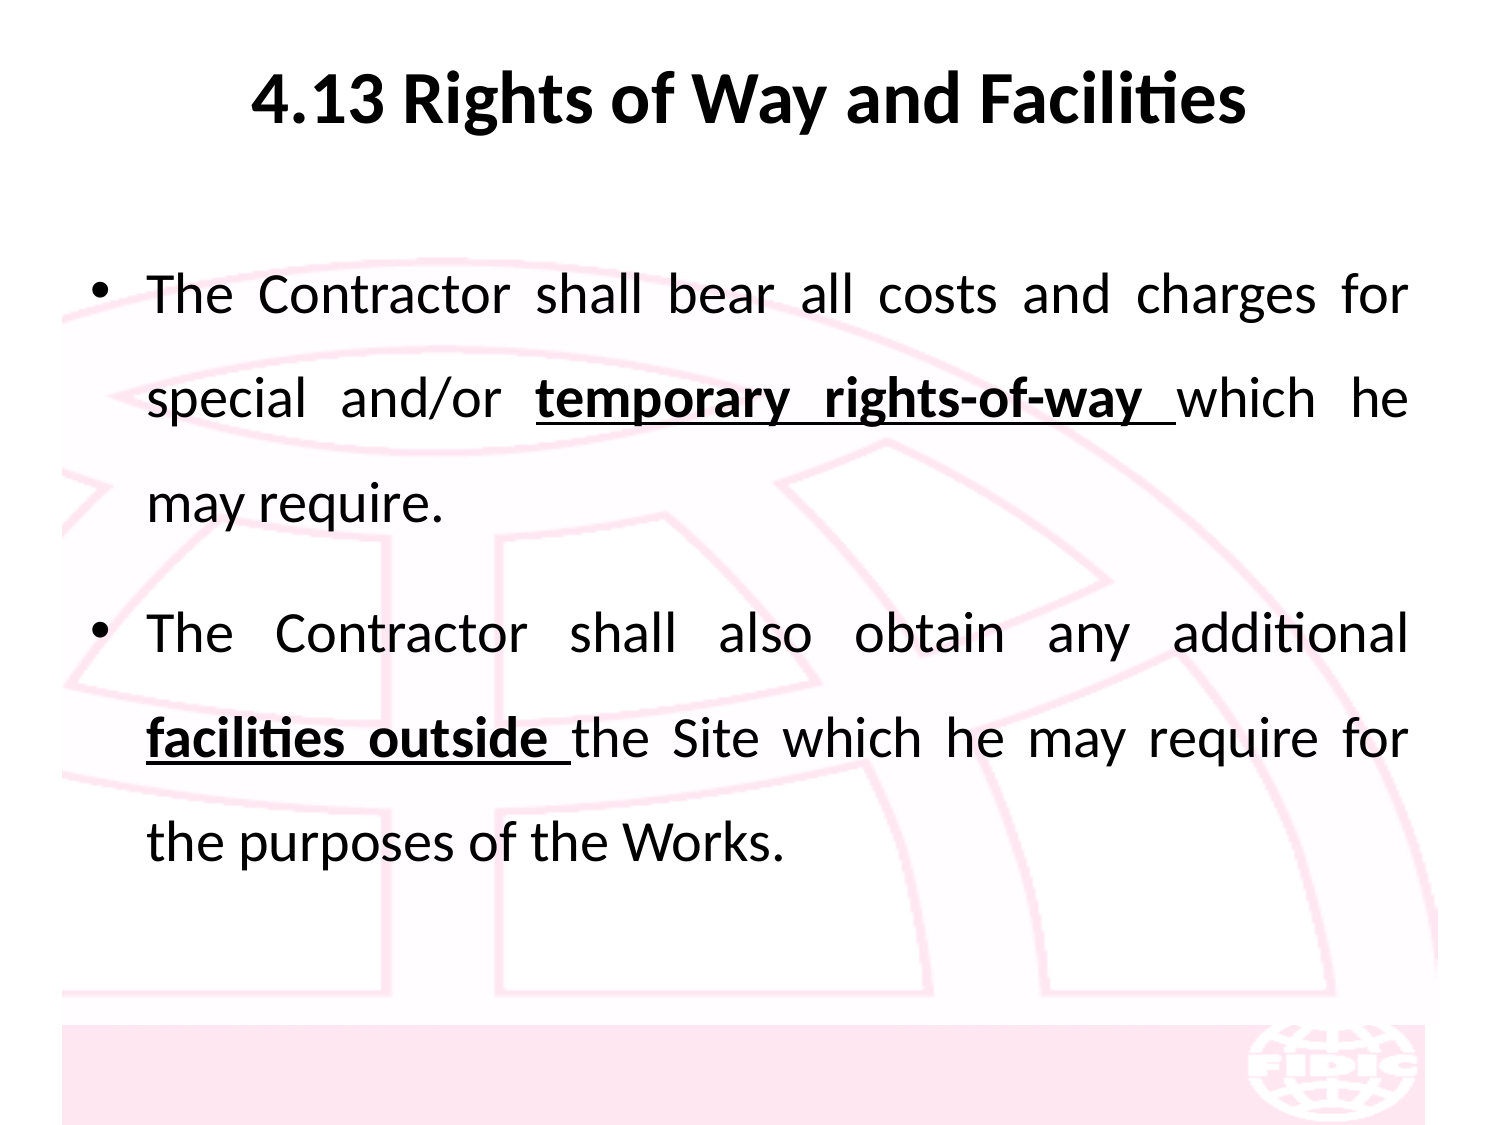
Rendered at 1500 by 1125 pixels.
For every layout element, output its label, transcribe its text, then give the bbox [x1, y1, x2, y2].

title 4.13 Rights of Way and Facilities [75, 0, 1425, 188]
list The Contractor shall bear all costs and charges for special and/or temporary rights-of-way which he may require. The Contractor shall also obtain any additional facilities outside the Site which he may require for the purposes of the Works. [75, 212, 1425, 1075]
